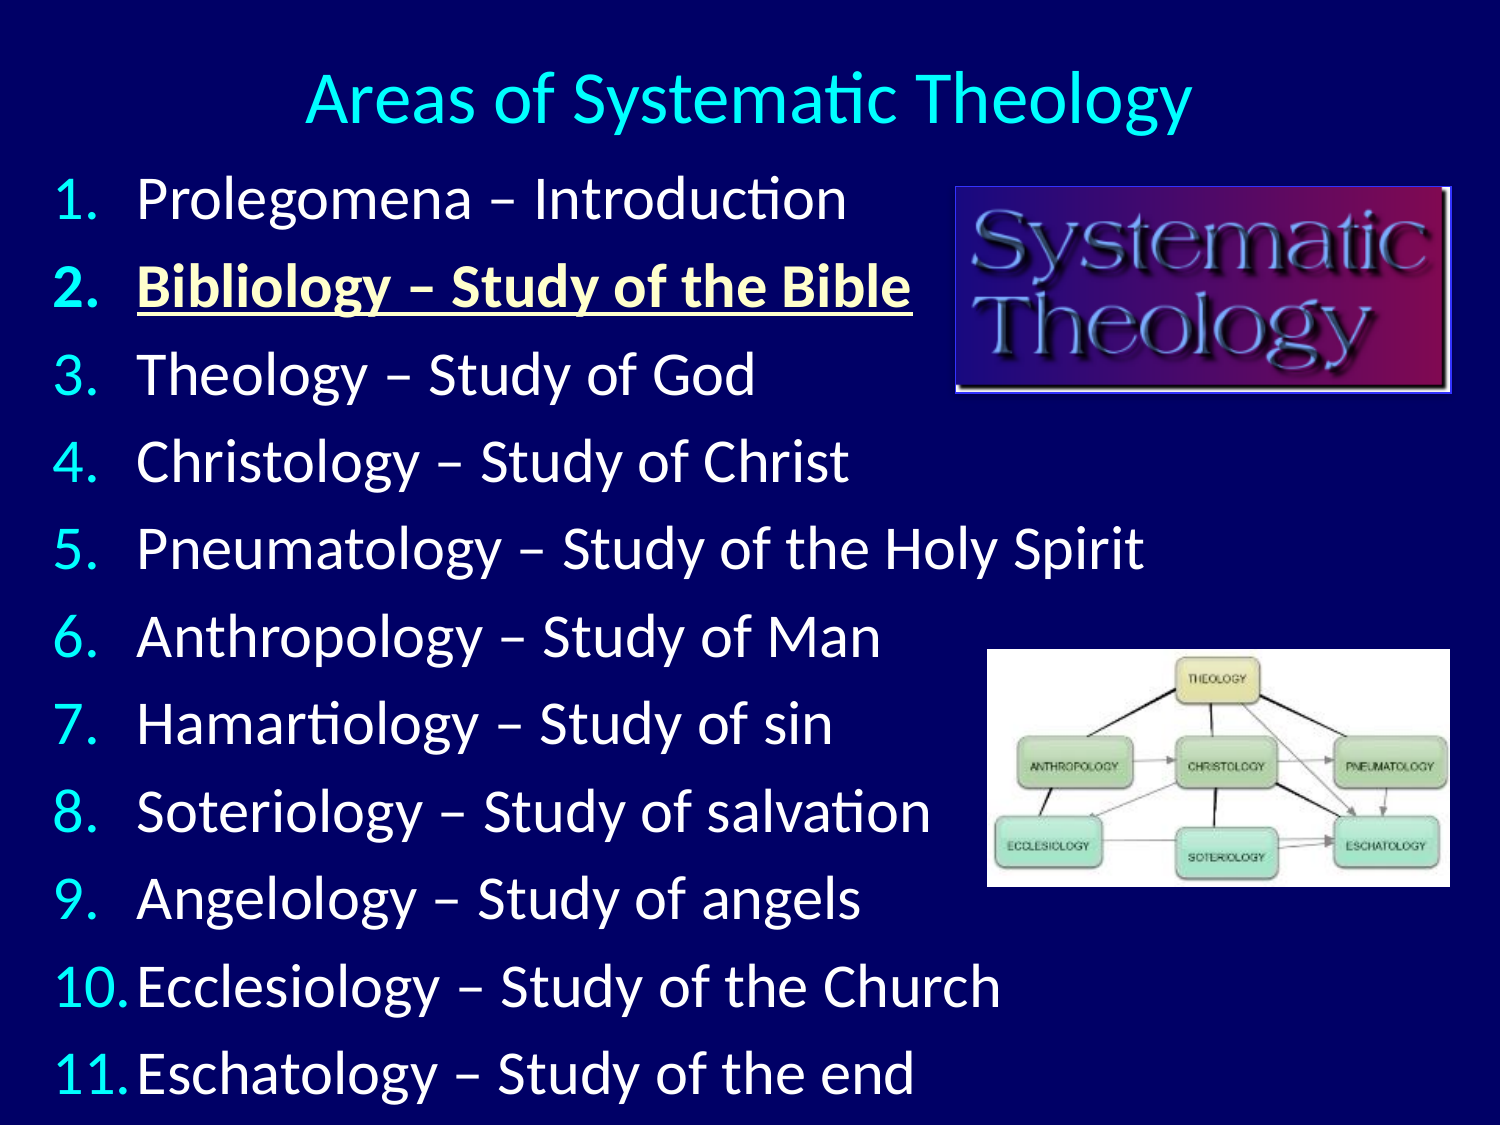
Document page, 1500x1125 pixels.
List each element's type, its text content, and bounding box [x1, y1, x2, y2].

picture [956, 187, 1451, 393]
title Areas of Systematic Theology [162, 37, 1338, 150]
list Prolegomena – Introduction Bibliology – Study of the Bible Theology – Study of God Christology – Study of Christ Pneumatology – Study of the Holy Spirit Anthropology – Study of Man Hamartiology – Study of sin Soteriology – Study of salvation Angelology – Study of angels Ecclesiology – Study of the Church Eschatology – Study of the end [37, 149, 1238, 1101]
picture [987, 649, 1451, 888]
